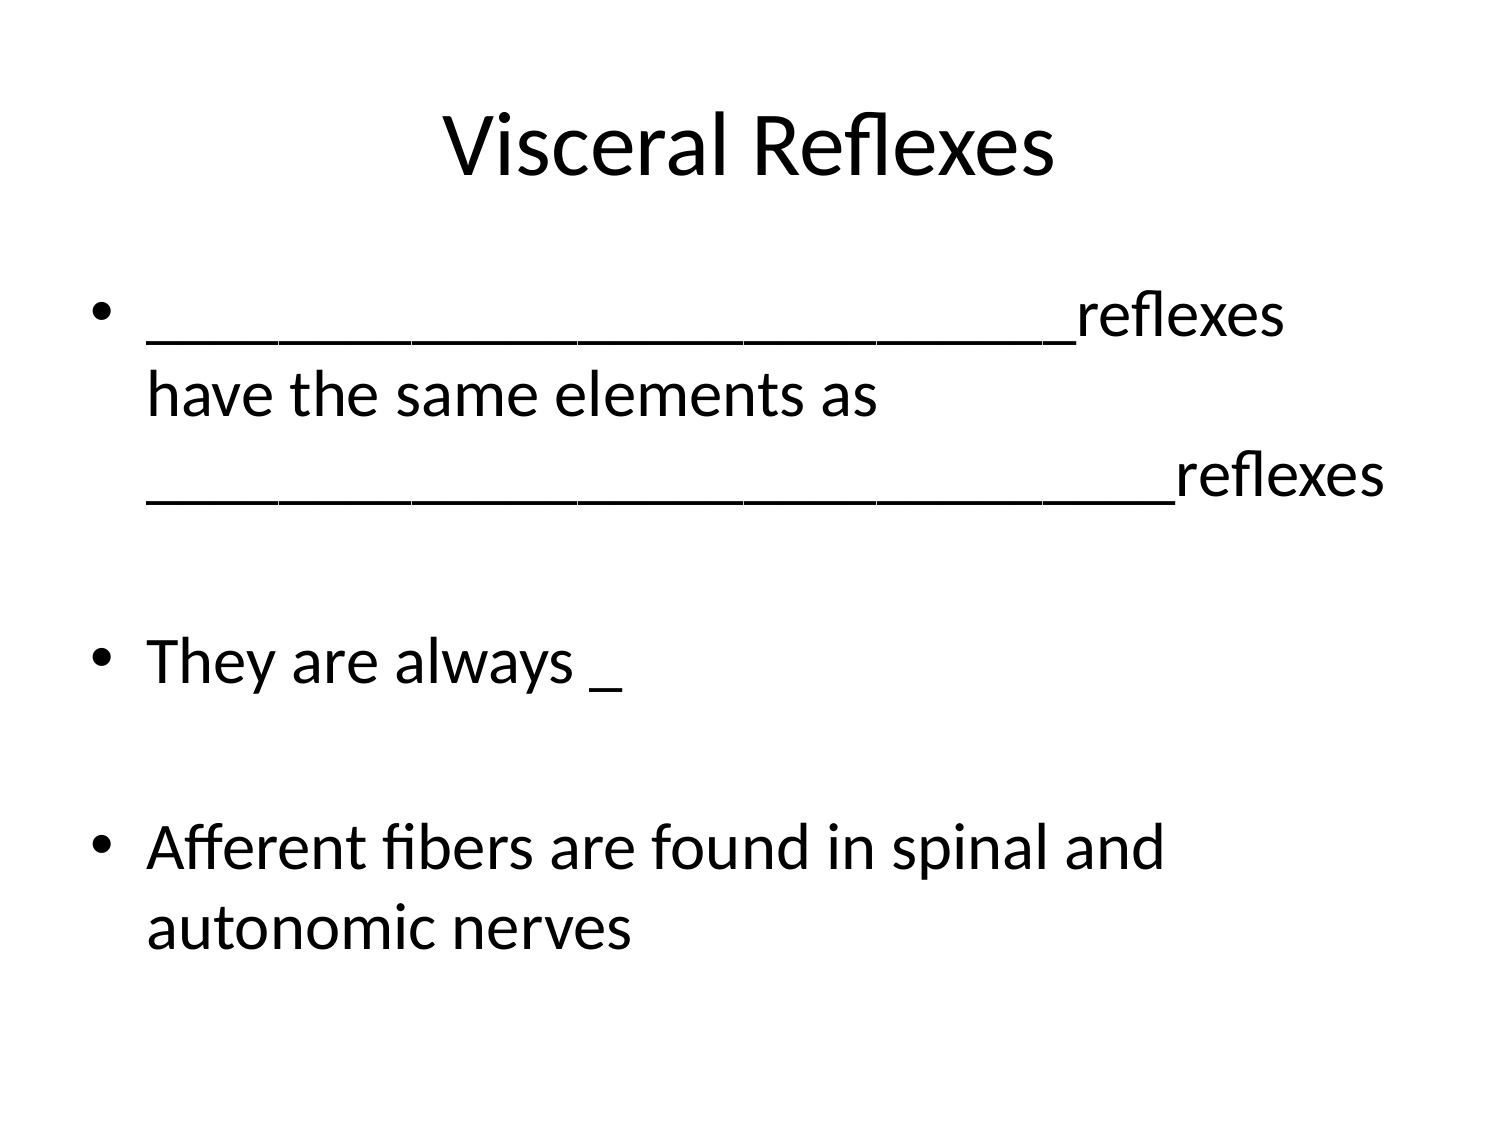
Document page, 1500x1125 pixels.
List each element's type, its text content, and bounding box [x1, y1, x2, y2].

list ____________________________reflexes have the same elements as _______________________________reflexes They are always _ Afferent fibers are found in spinal and autonomic nerves [75, 262, 1425, 1005]
title Visceral Reflexes [75, 45, 1425, 233]
